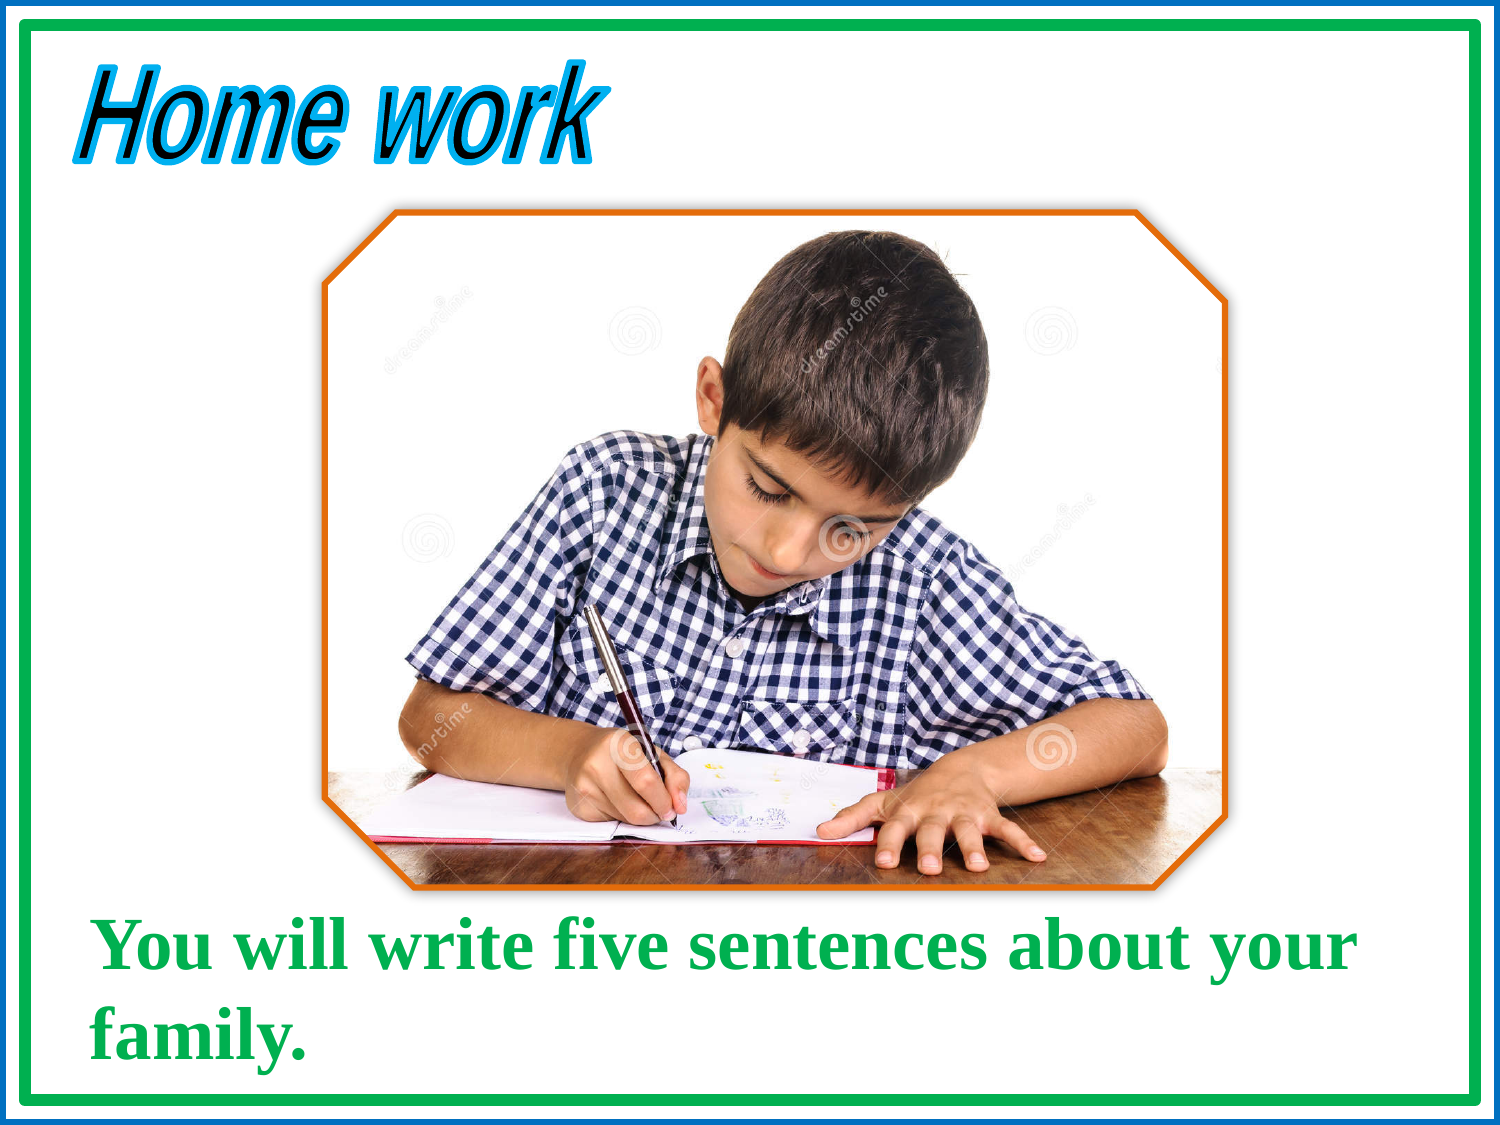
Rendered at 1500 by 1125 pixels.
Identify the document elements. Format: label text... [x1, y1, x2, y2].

picture [324, 212, 1226, 888]
text_box [23, 23, 1477, 1102]
text_box You will write five sentences about your family. [75, 887, 1375, 1083]
text_box [0, 0, 1500, 1125]
